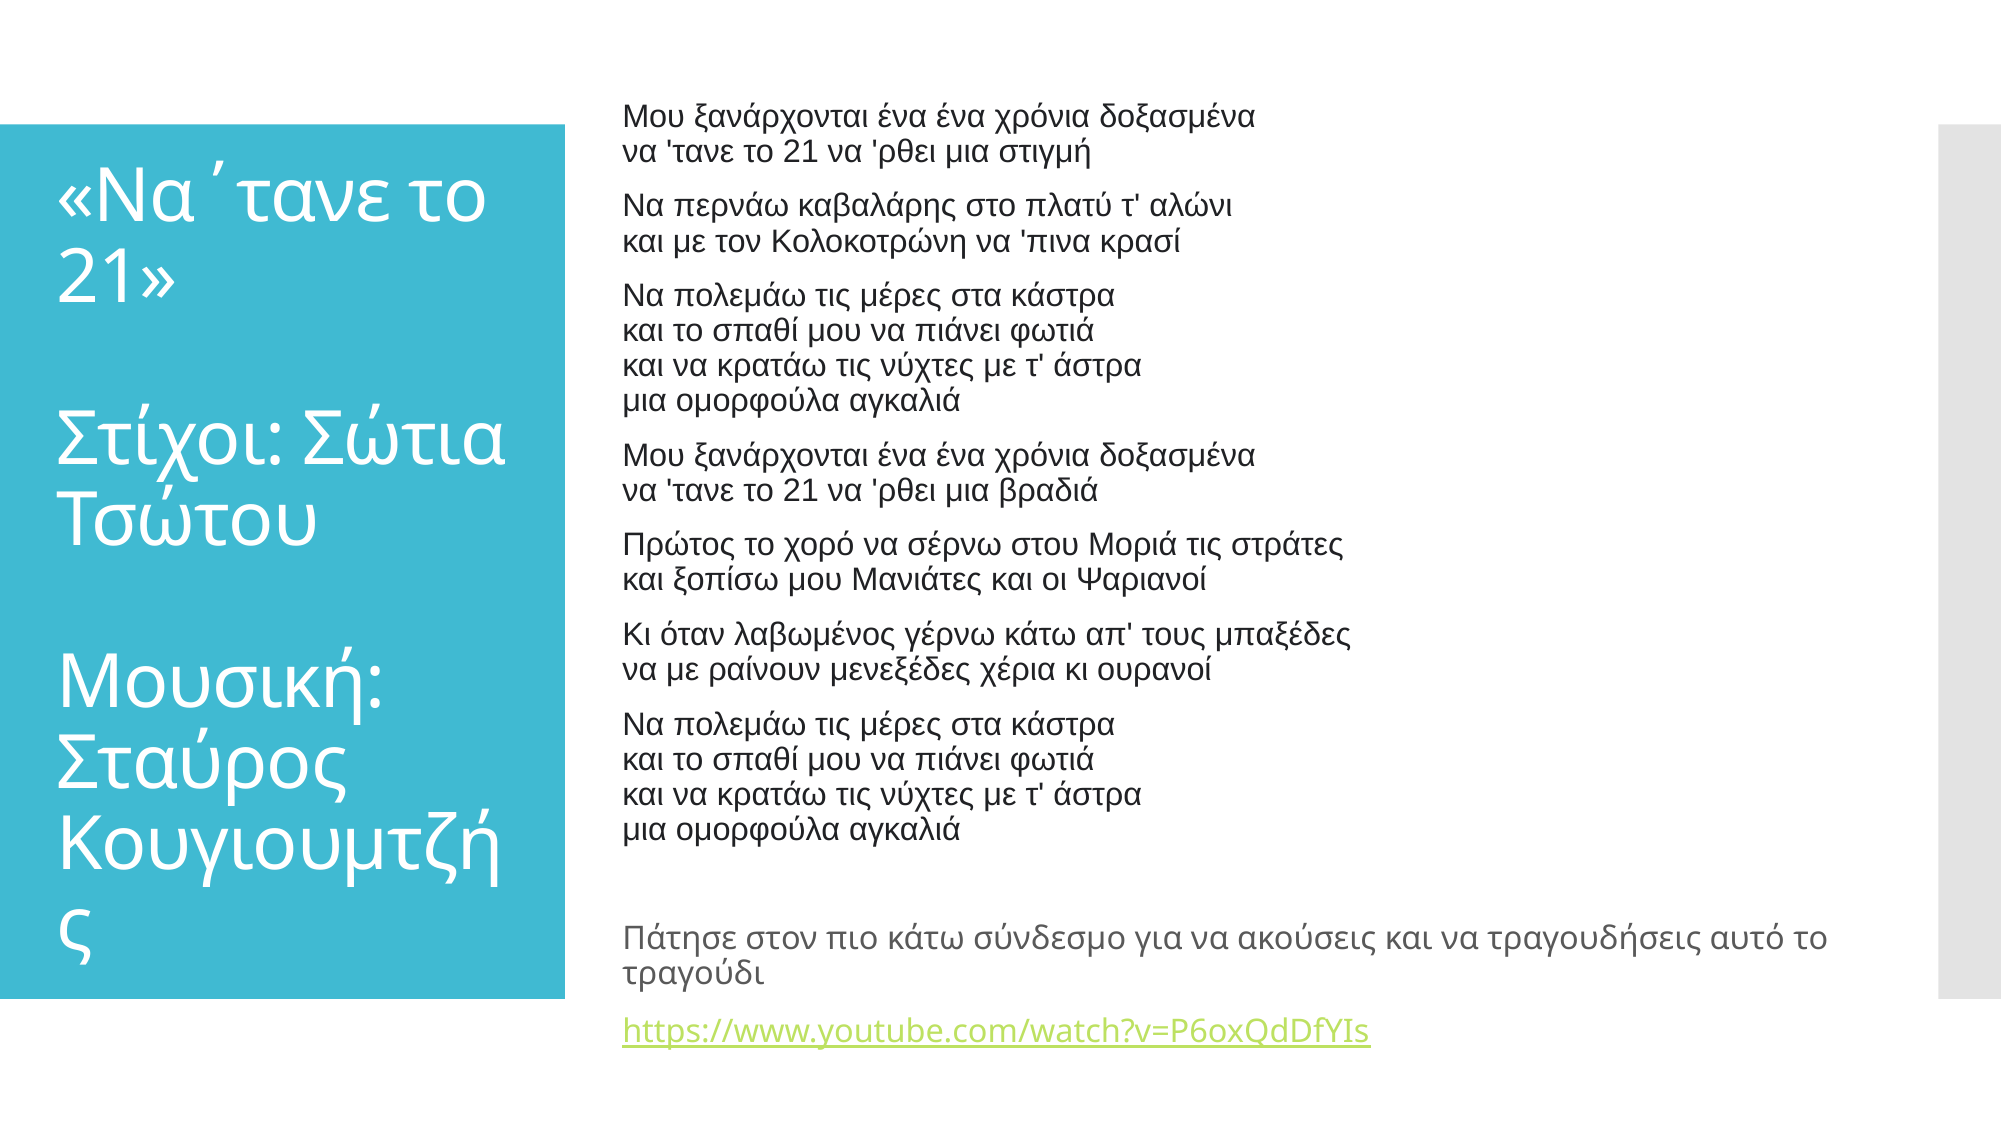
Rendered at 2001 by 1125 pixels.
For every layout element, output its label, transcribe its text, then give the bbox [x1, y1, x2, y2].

list Μου ξανάρχονται ένα ένα χρόνια δοξασμένα να 'τανε το 21 να 'ρθει μια στιγμή Να περνάω καβαλάρης στο πλατύ τ' αλώνι και με τον Κολοκοτρώνη να 'πινα κρασί Να πολεμάω τις μέρες στα κάστρα και το σπαθί μου να πιάνει φωτιά και να κρατάω τις νύχτες με τ' άστρα μια ομορφούλα αγκαλιά Μου ξανάρχονται ένα ένα χρόνια δοξασμένα να 'τανε το 21 να 'ρθει μια βραδιά Πρώτος το χορό να σέρνω στου Μοριά τις στράτες και ξοπίσω μου Μανιάτες και οι Ψαριανοί Κι όταν λαβωμένος γέρνω κάτω απ' τους μπαξέδες να με ραίνουν μενεξέδες χέρια κι ουρανοί Να πολεμάω τις μέρες στα κάστρα και το σπαθί μου να πιάνει φωτιά και να κρατάω τις νύχτες με τ' άστρα μια ομορφούλα αγκαλιά Πάτησε στον πιο κάτω σύνδεσμο για να ακούσεις και να τραγουδήσεις αυτό το τραγούδι https://www.youtube.com/watch?v=P6oxQdDfYIs [607, 91, 1883, 1069]
title «Να΄τανε το 21» Στίχοι: Σώτια Τσώτου Μουσική: Σταύρος Κουγιουμτζής [41, 184, 525, 940]
